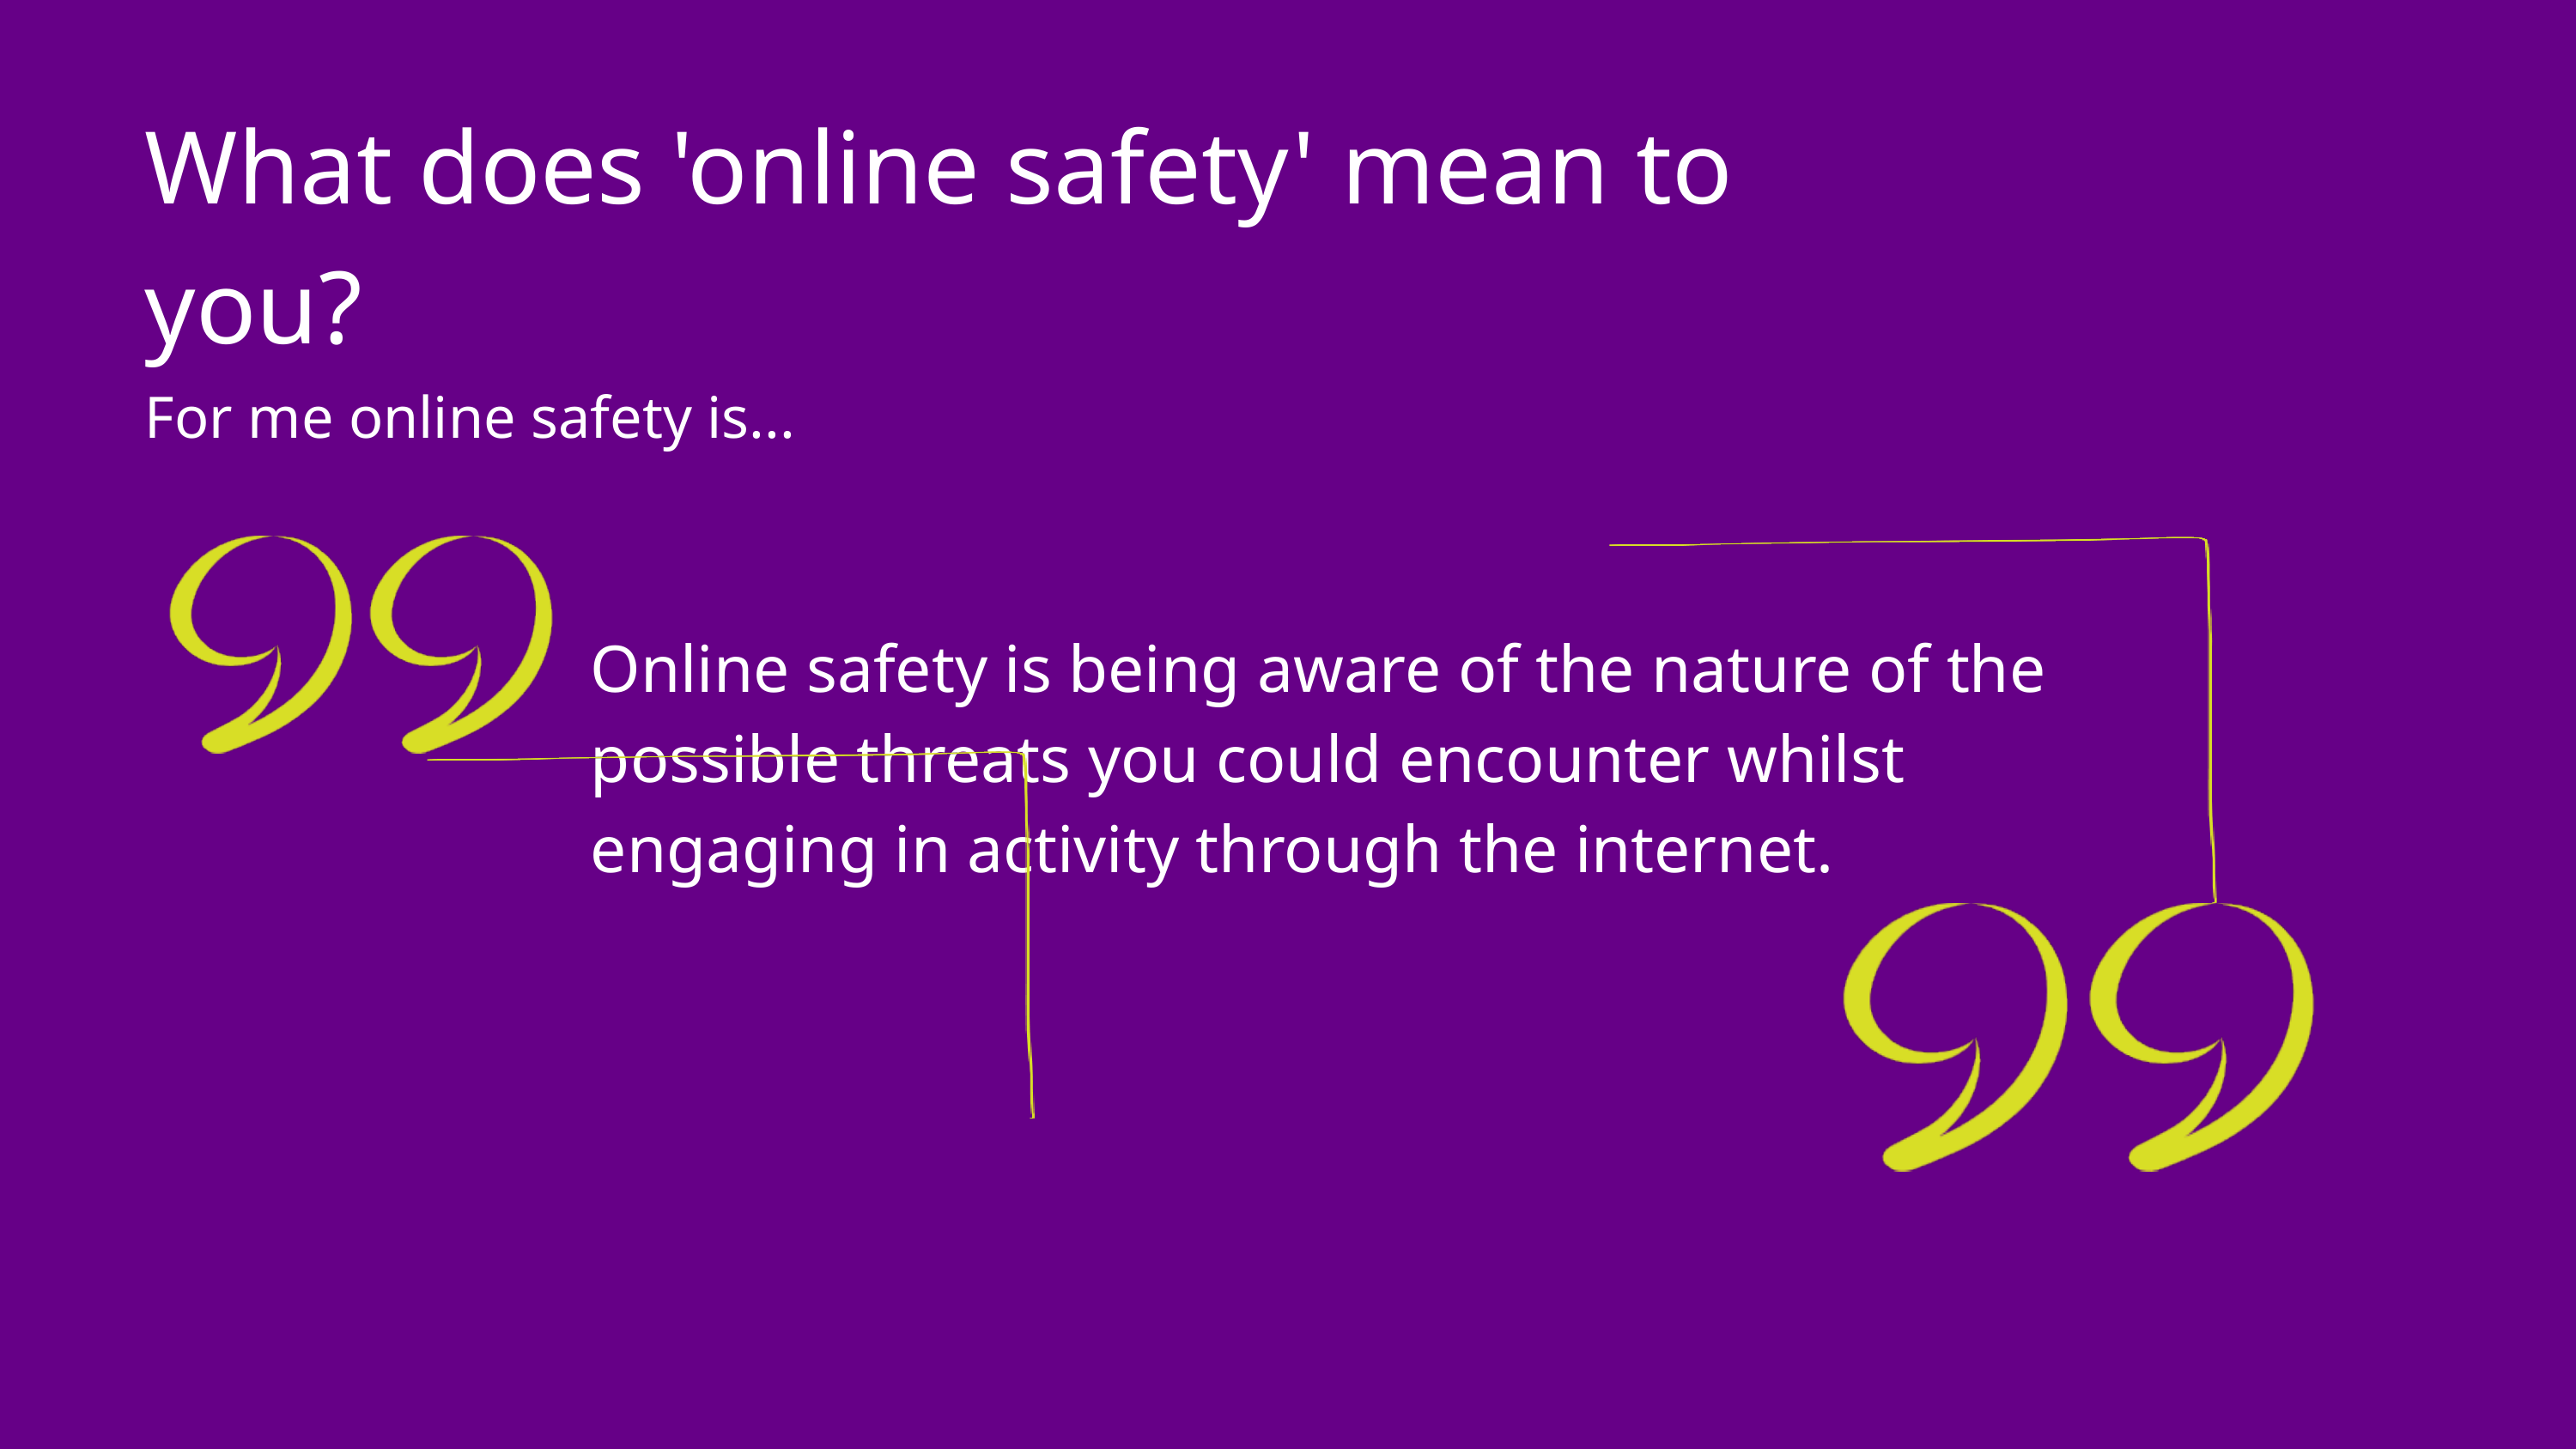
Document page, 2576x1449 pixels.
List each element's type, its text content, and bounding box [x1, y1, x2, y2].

text_box For me online safety is... [144, 369, 1697, 450]
text_box [427, 750, 1036, 1119]
text_box [1608, 536, 2217, 904]
text_box Online safety is being aware of the nature of the possible threats you could encounter whilst engaging in activity through the internet. [590, 615, 1608, 886]
text_box [1842, 903, 2317, 1172]
text_box What does 'online safety' mean to you? [144, 83, 1879, 364]
text_box [168, 536, 555, 754]
